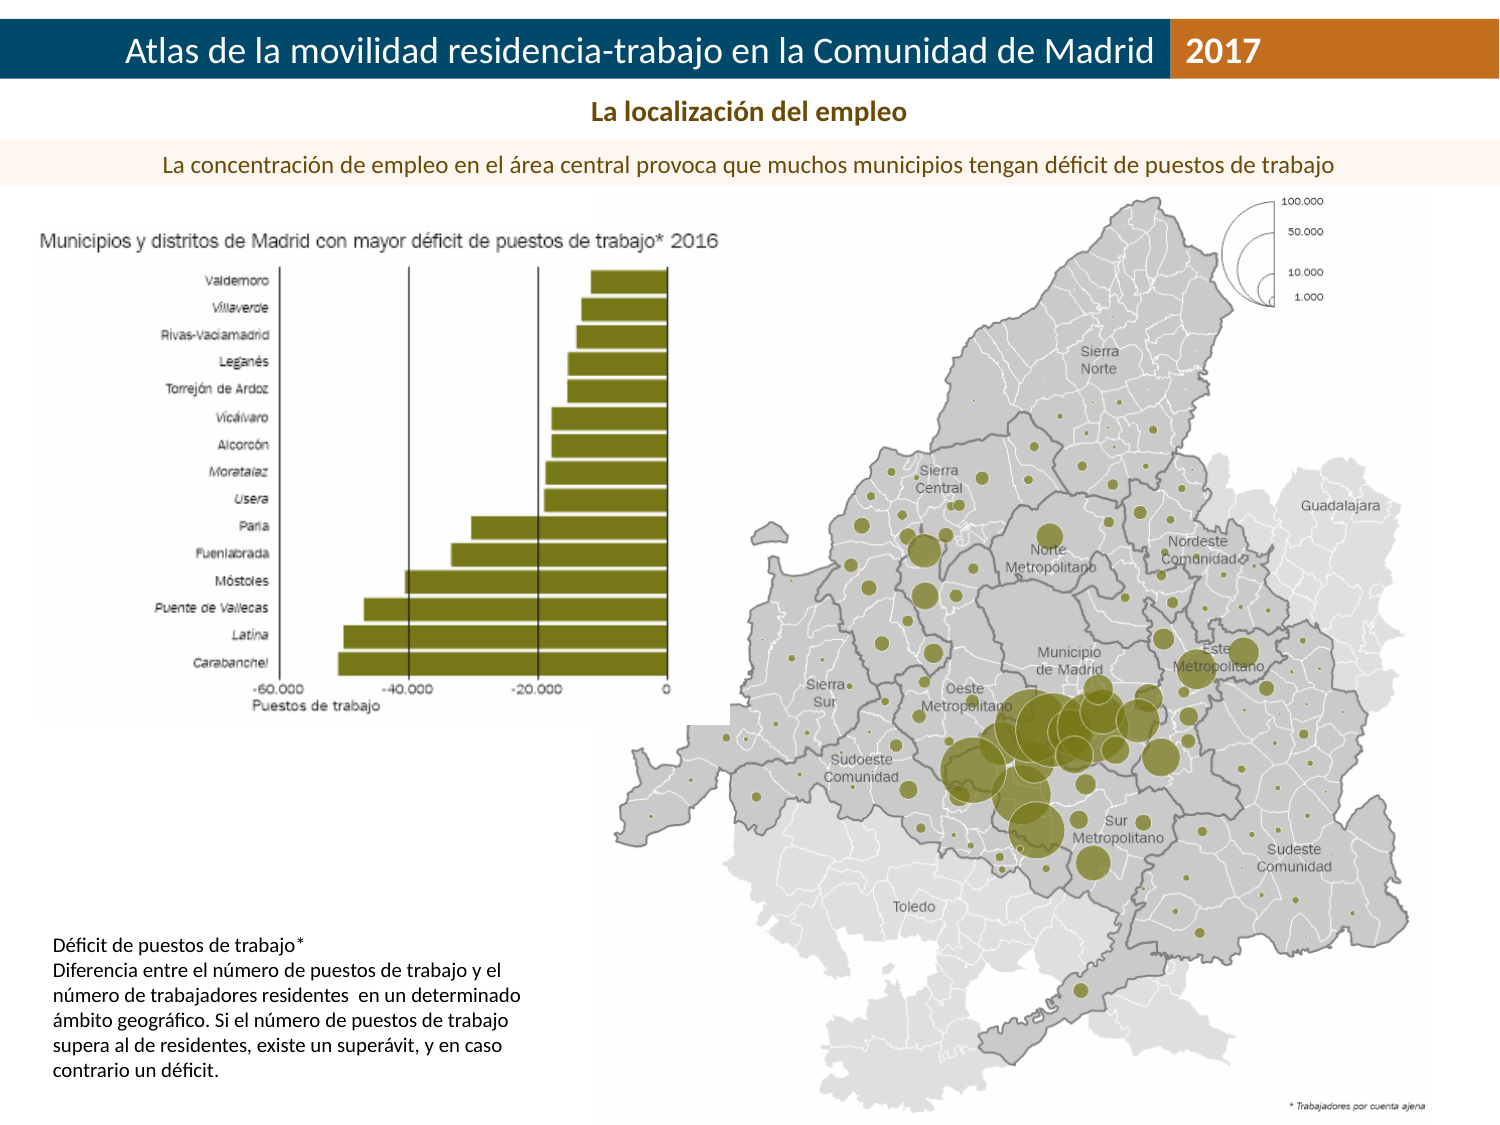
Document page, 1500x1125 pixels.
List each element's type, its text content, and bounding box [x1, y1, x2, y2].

text_box La localización del empleo [324, 84, 1175, 135]
picture [37, 185, 1433, 1125]
text_box 2017 [1170, 18, 1500, 79]
text_box La concentración de empleo en el área central provoca que muchos municipios tengan déficit de puestos de trabajo [0, 140, 1500, 186]
text_box Atlas de la movilidad residencia-trabajo en la Comunidad de Madrid [0, 18, 1170, 79]
text_box Déficit de puestos de trabajo* Diferencia entre el número de puestos de trabajo y el número de trabajadores residentes en un determinado ámbito geográfico. Si el número de puestos de trabajo supera al de residentes, existe un superávit, y en caso contrario un déficit. [38, 923, 561, 1089]
